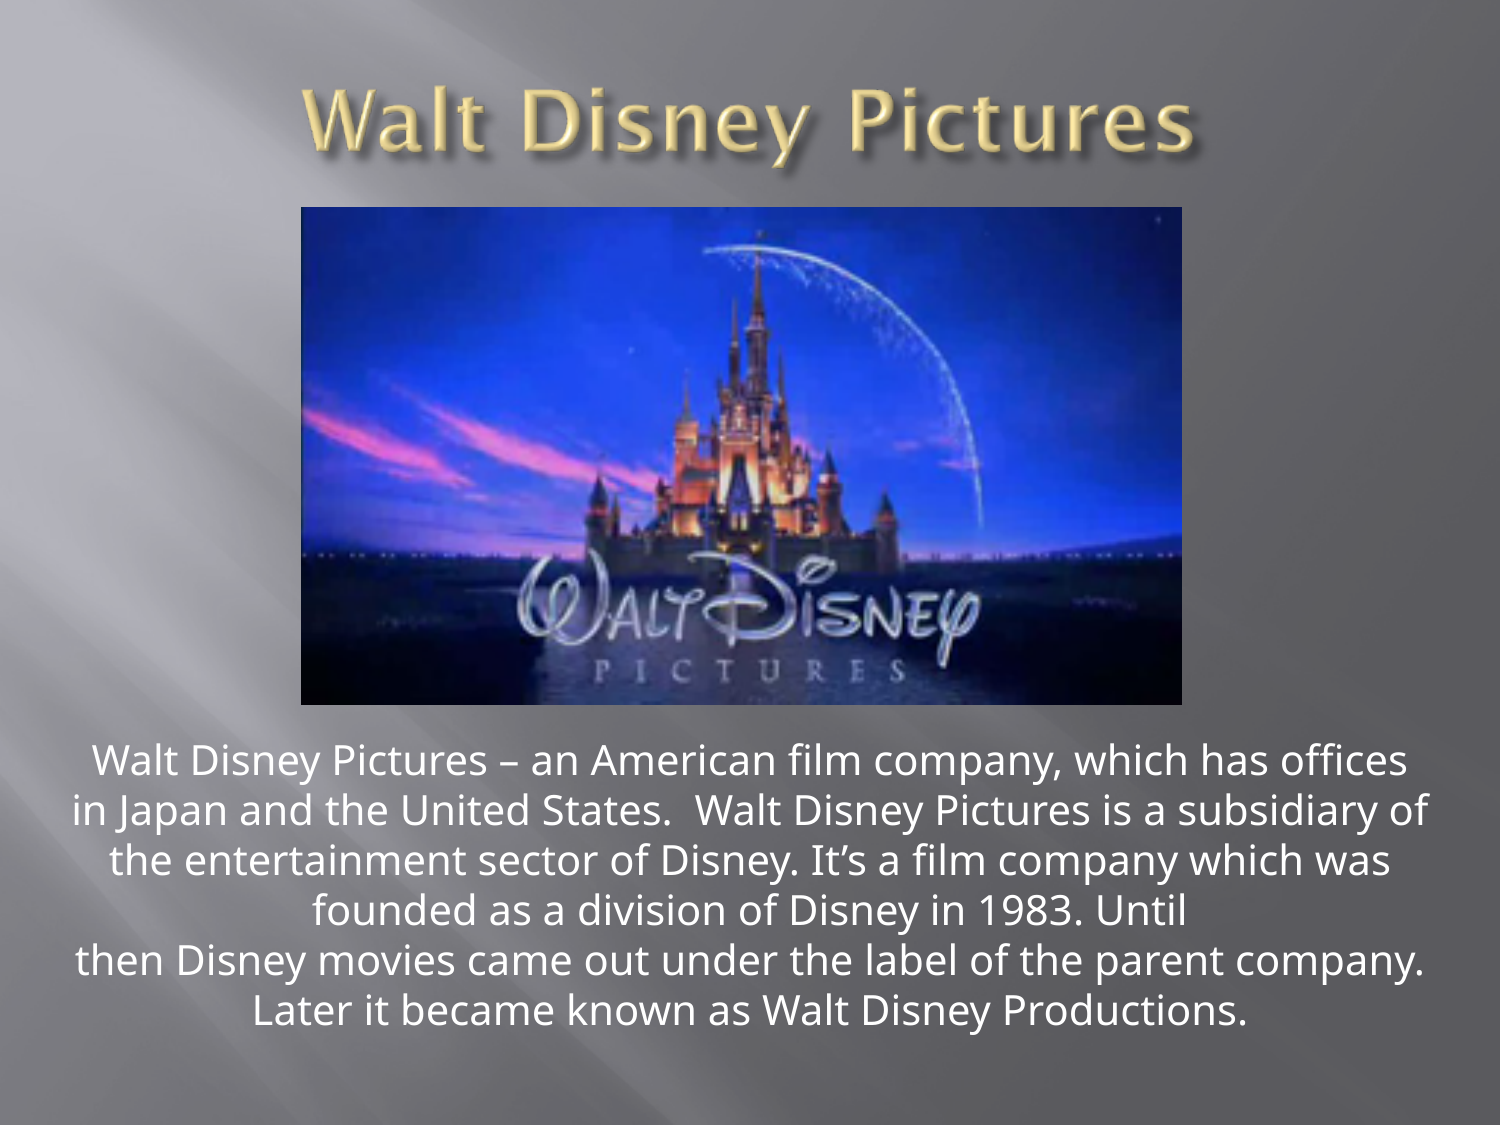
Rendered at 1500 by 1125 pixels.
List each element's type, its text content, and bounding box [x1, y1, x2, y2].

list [300, 207, 1182, 705]
text_box Walt Disney Pictures – an American film company, which has offices in Japan and the United States. Walt Disney Pictures is a subsidiary of the entertainment sector of Disney. It’s a film company which was founded as a division of Disney in 1983. Until then Disney movies came out under the label of the parent company. Later it became known as Walt Disney Productions. [46, 726, 1454, 1042]
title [73, 35, 1427, 198]
